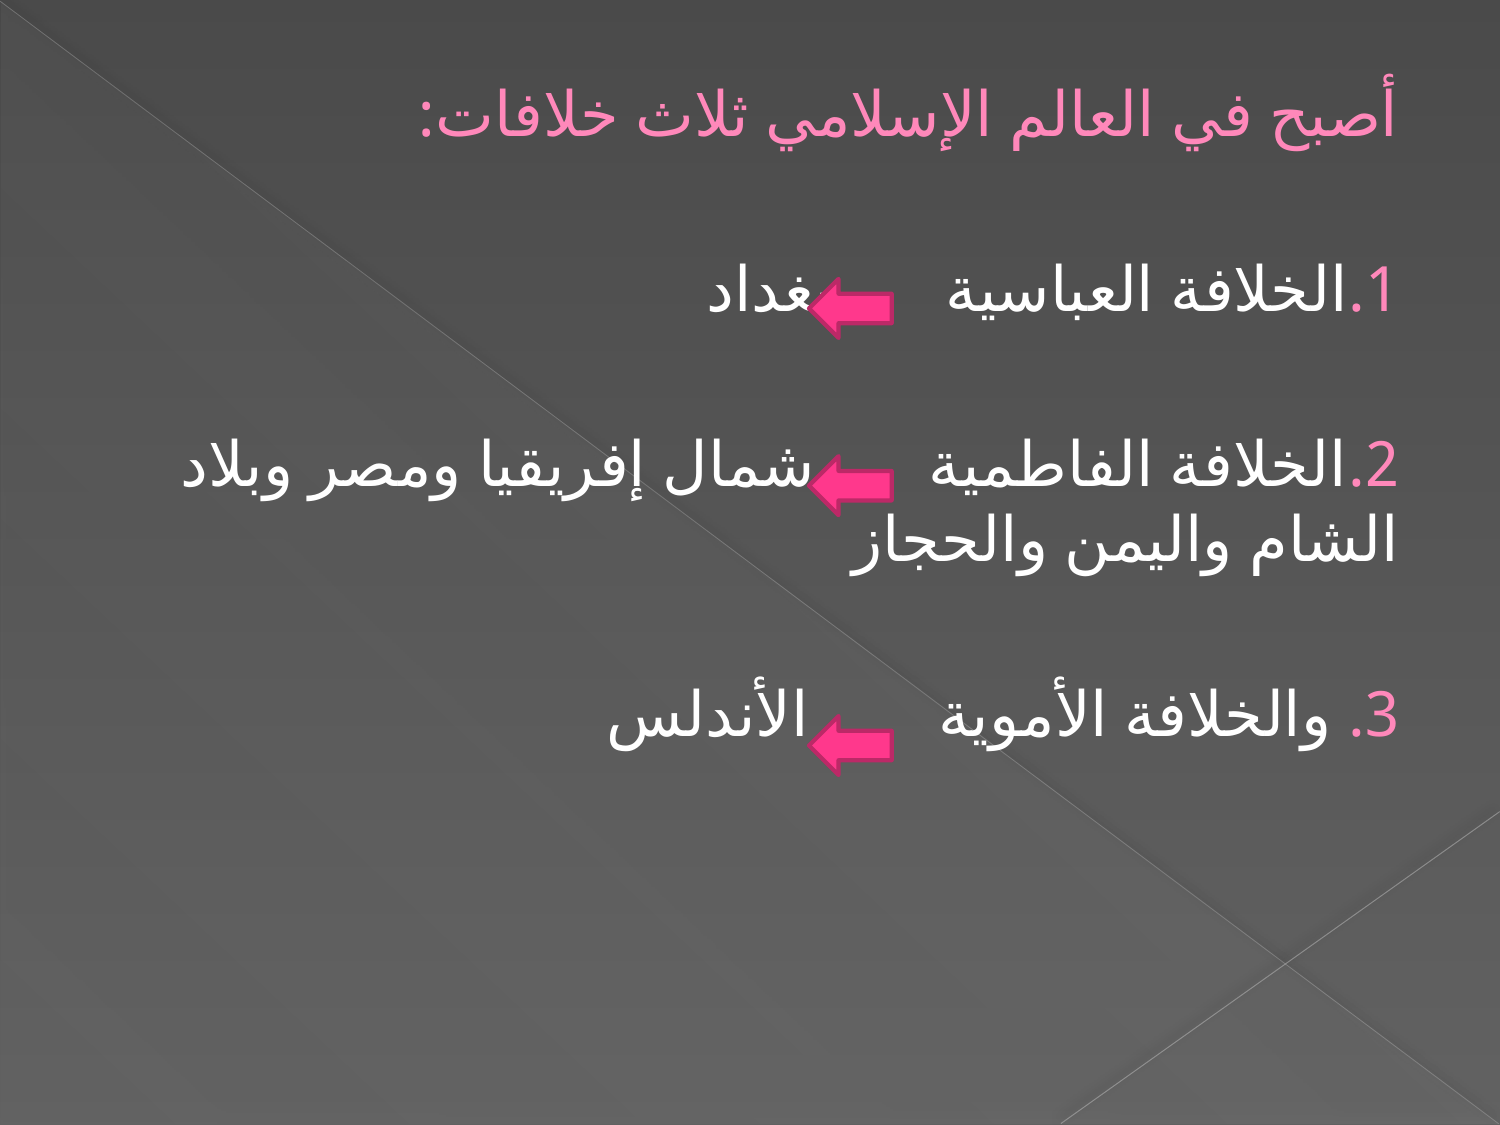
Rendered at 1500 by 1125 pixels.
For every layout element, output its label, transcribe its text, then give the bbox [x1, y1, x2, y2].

text_box [806, 276, 894, 340]
list أصبح في العالم الإسلامي ثلاث خلافات: 1.الخلافة العباسية بغداد 2.الخلافة الفاطمية شمال إفريقيا ومصر وبلاد الشام واليمن والحجاز 3. والخلافة الأموية الأندلس [75, 66, 1425, 1059]
text_box [806, 714, 894, 777]
text_box [806, 454, 894, 518]
